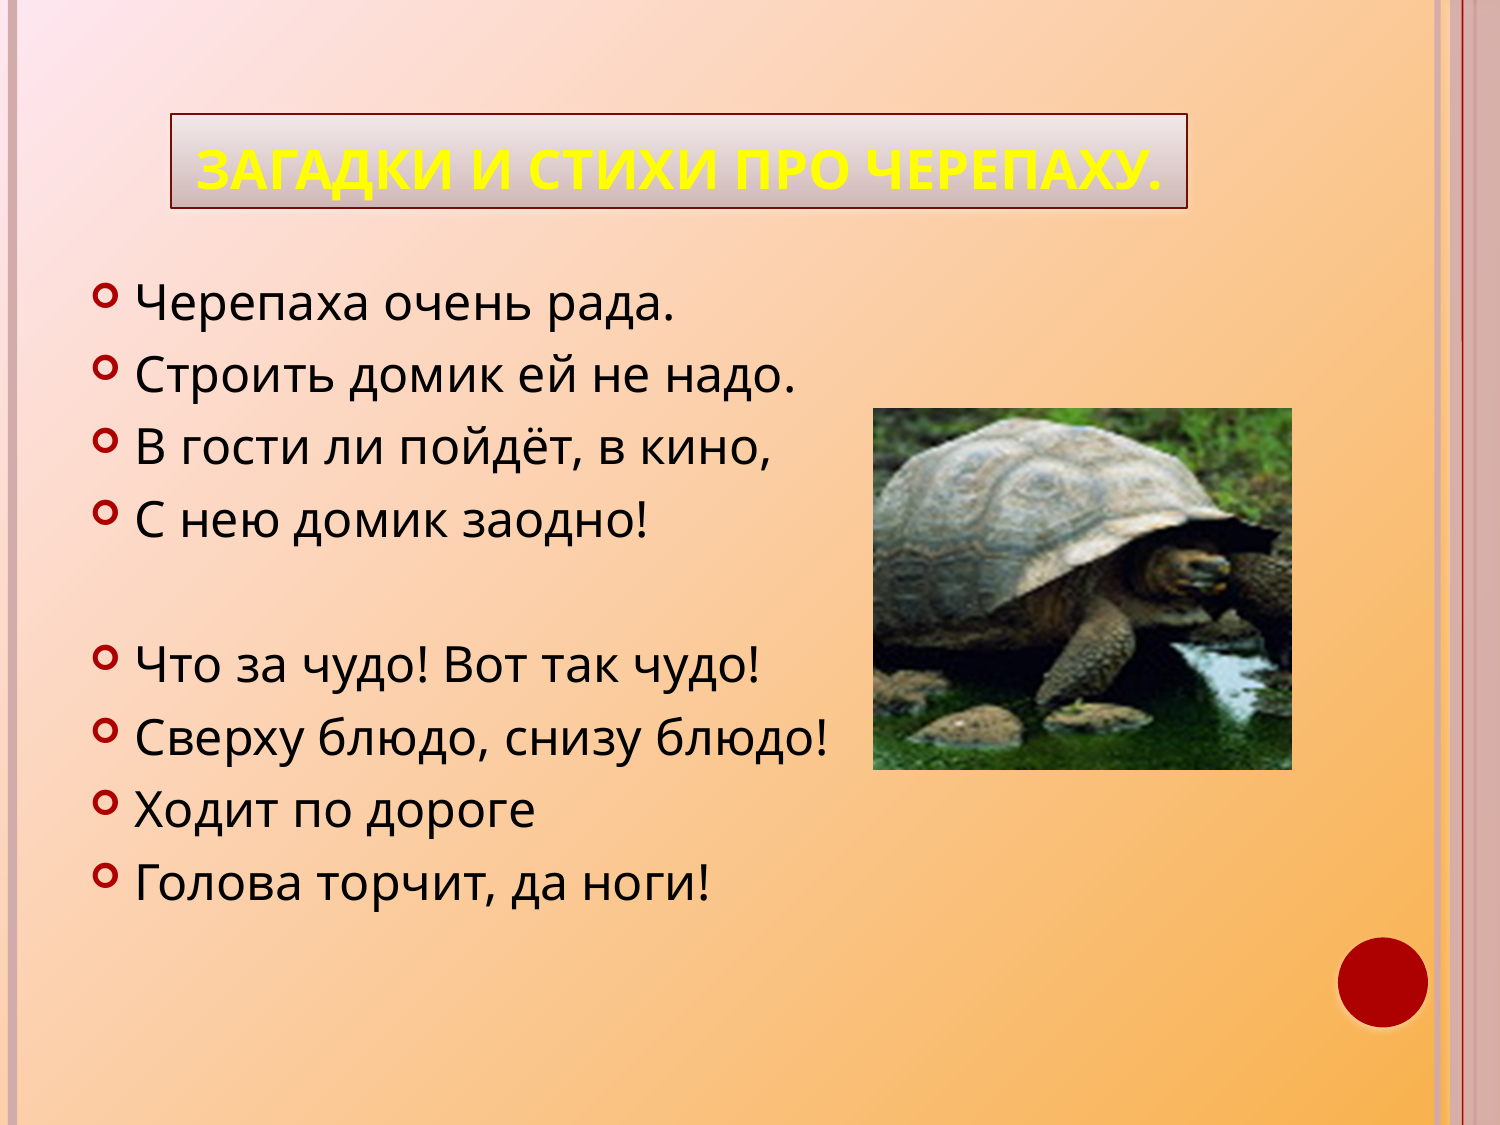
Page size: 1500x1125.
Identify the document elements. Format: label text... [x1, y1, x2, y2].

picture [873, 408, 1293, 770]
title Загадки и стихи про черепаху. [170, 113, 1188, 209]
list Черепаха очень рада. Строить домик ей не надо. В гости ли пойдёт, в кино, С нею домик заодно! Что за чудо! Вот так чудо! Сверху блюдо, снизу блюдо! Ходит по дороге Голова торчит, да ноги! [75, 262, 1300, 1062]
